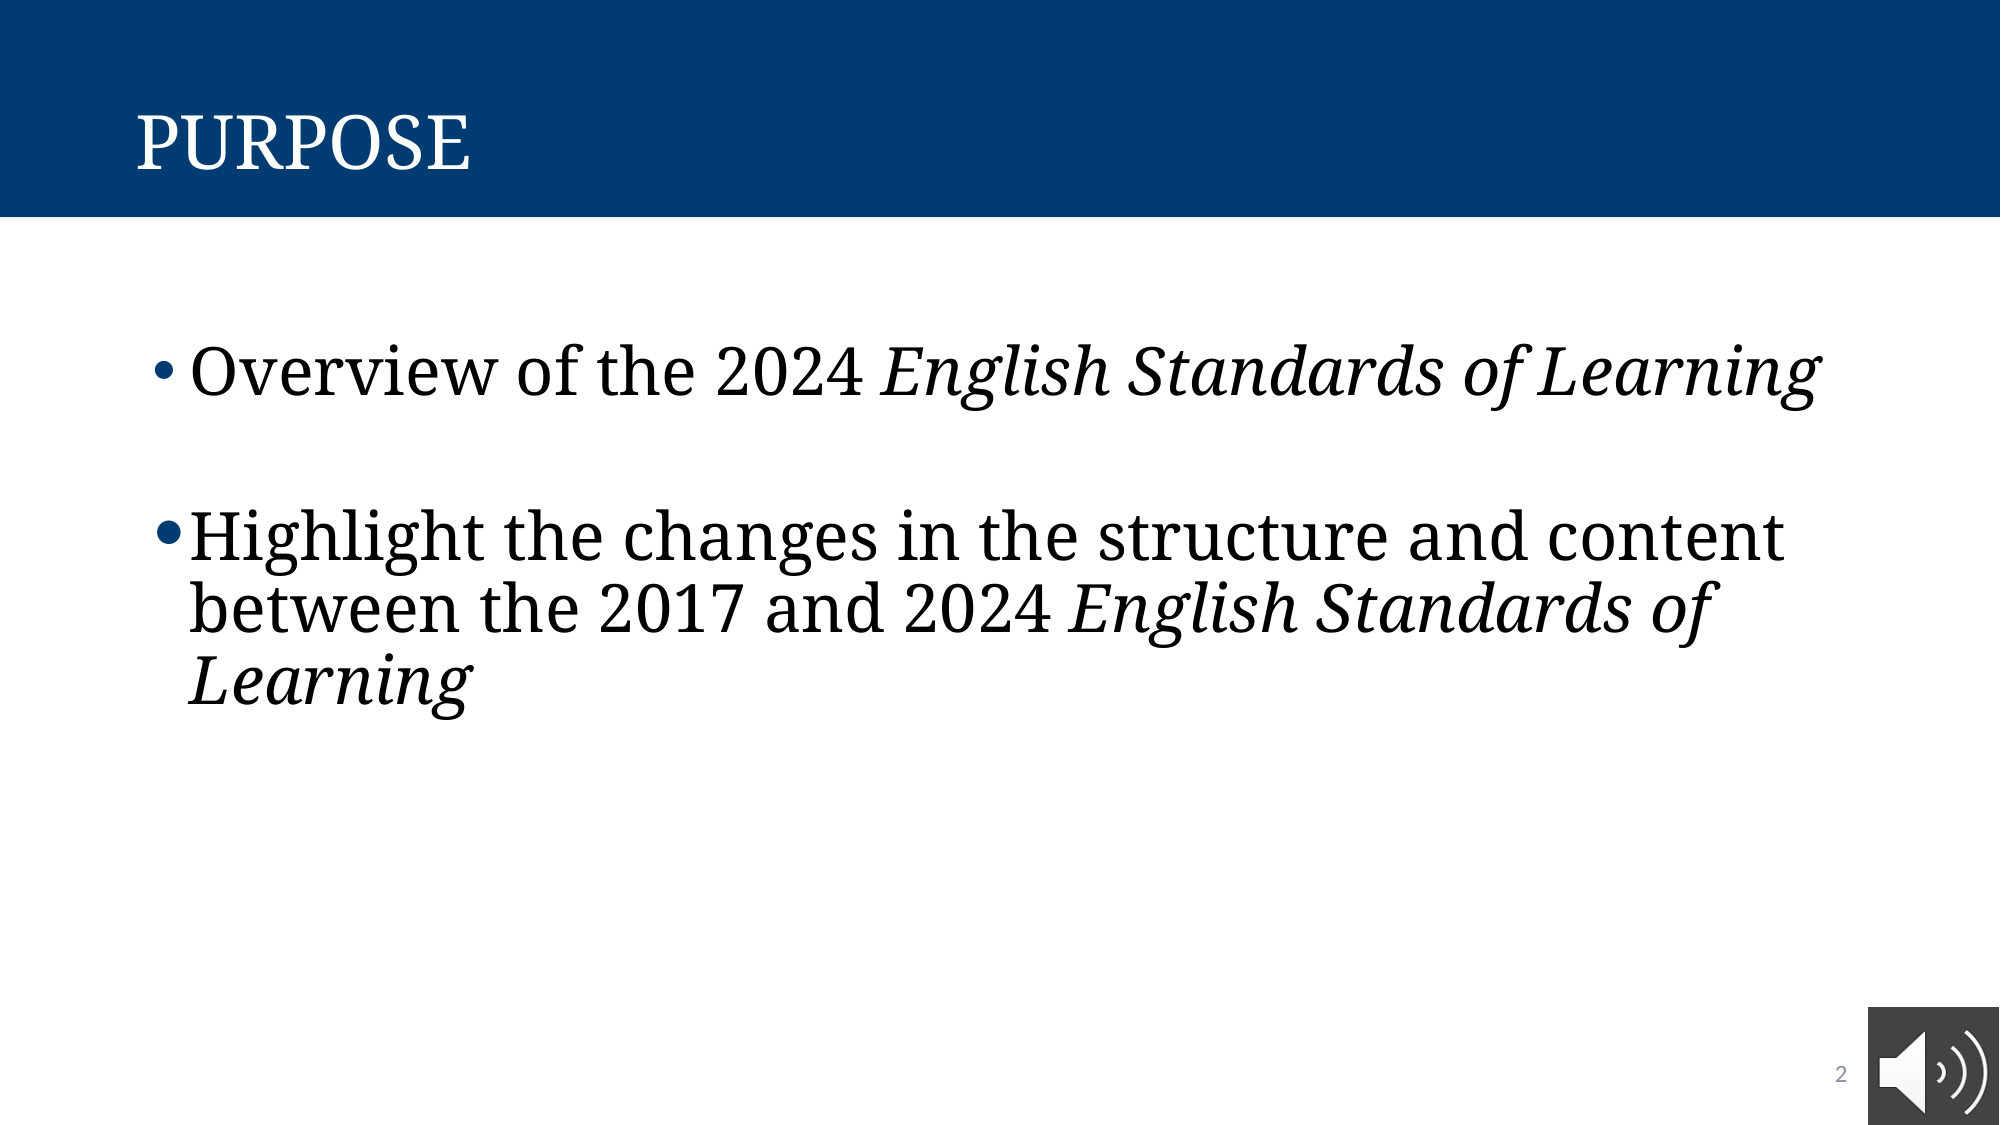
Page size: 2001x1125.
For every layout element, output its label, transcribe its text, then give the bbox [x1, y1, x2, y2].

list Purpose [0, 0, 2000, 218]
slide_number 2 [1412, 1042, 1863, 1103]
picture [1866, 1005, 2000, 1125]
list Overview of the 2024 English Standards of Learning Highlight the changes in the structure and content between the 2017 and 2024 English Standards of Learning [137, 239, 1863, 1014]
